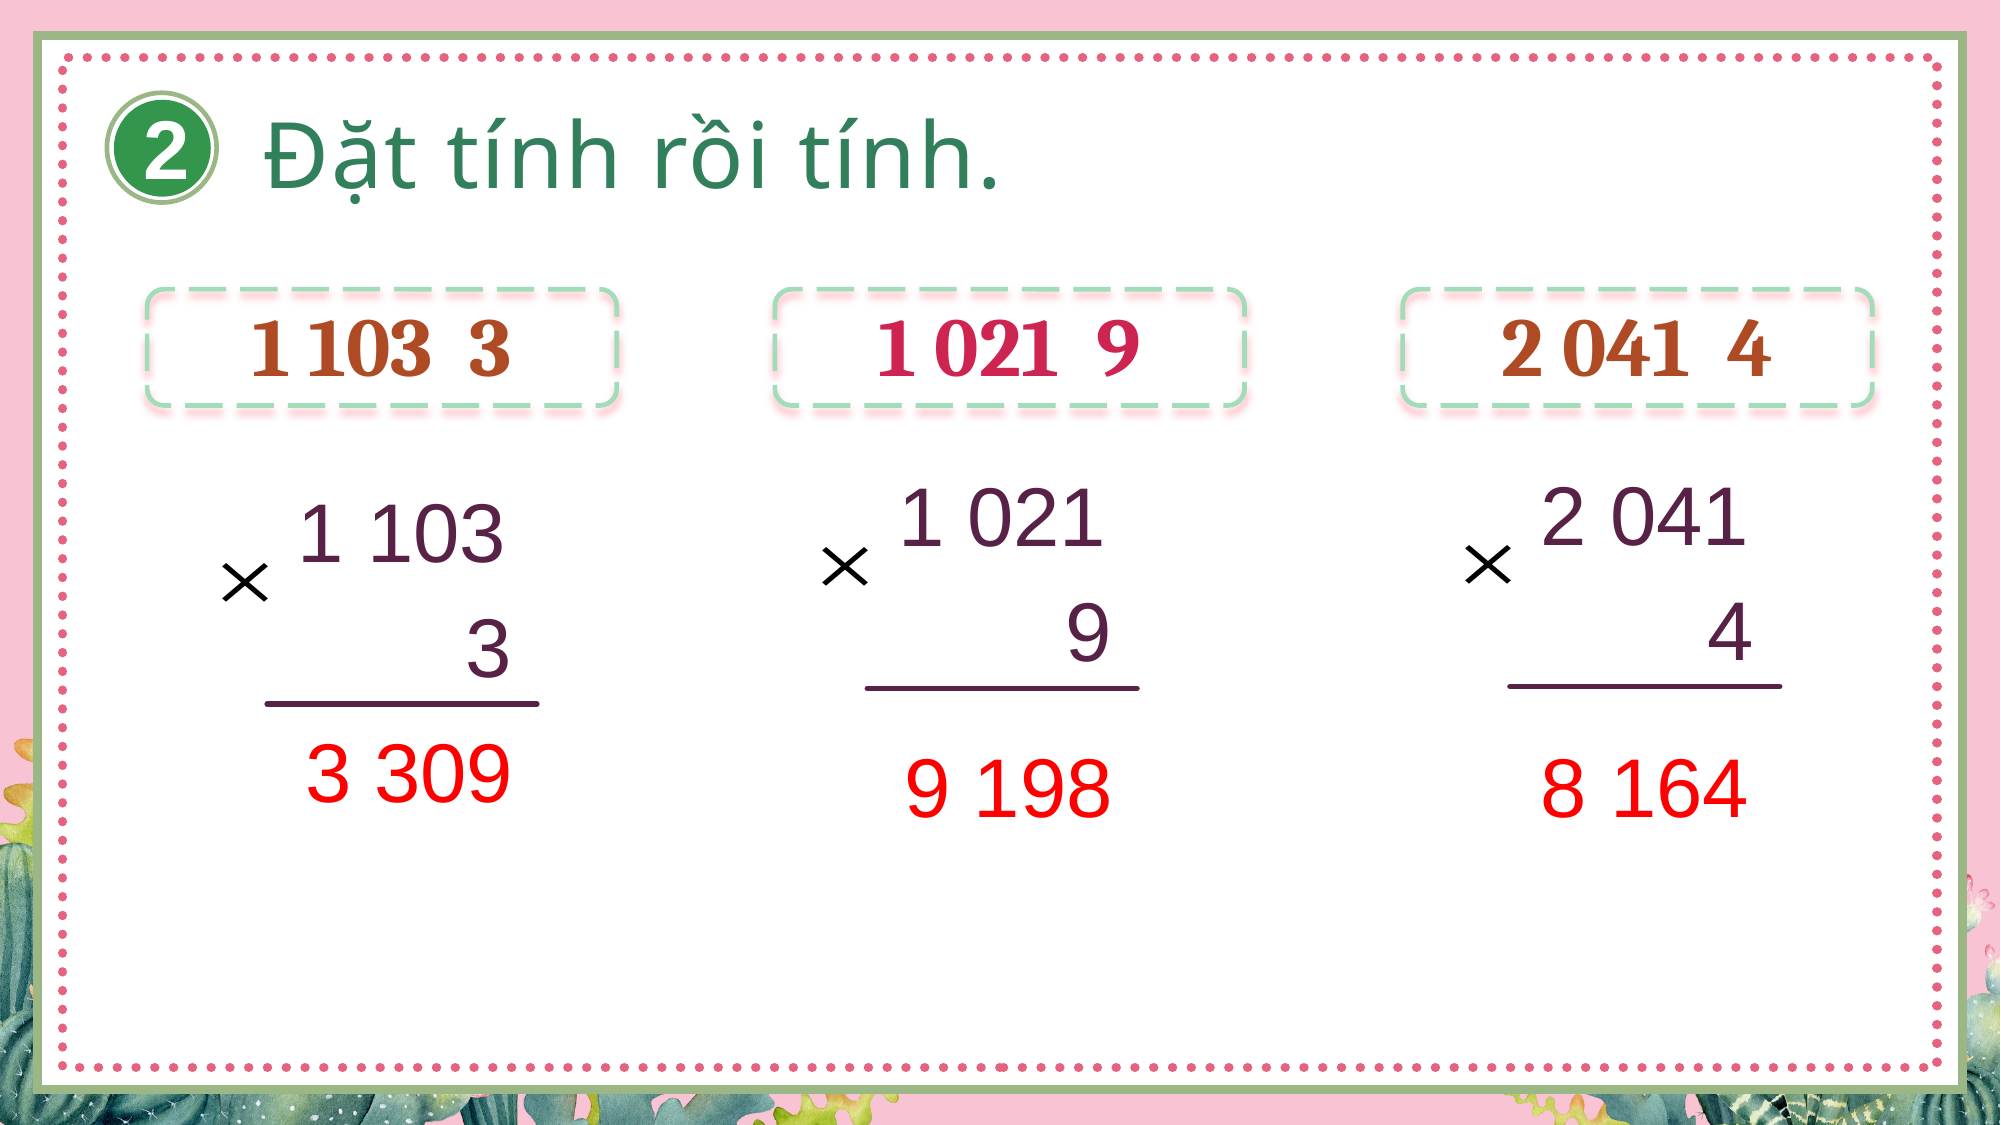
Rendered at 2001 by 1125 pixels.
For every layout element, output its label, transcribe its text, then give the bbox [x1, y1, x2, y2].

text_box [146, 288, 618, 407]
text_box 3 309 [282, 712, 536, 827]
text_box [806, 456, 1151, 689]
text_box [1401, 288, 1874, 407]
text_box Đặt tính rồi tính. [247, 89, 1245, 214]
text_box [773, 288, 1246, 407]
picture [1492, 807, 2000, 1125]
text_box 9 198 [882, 726, 1135, 842]
text_box 8 164 [1518, 726, 1772, 842]
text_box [206, 471, 551, 705]
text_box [1449, 454, 1794, 687]
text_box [106, 89, 217, 206]
picture [0, 622, 963, 1125]
